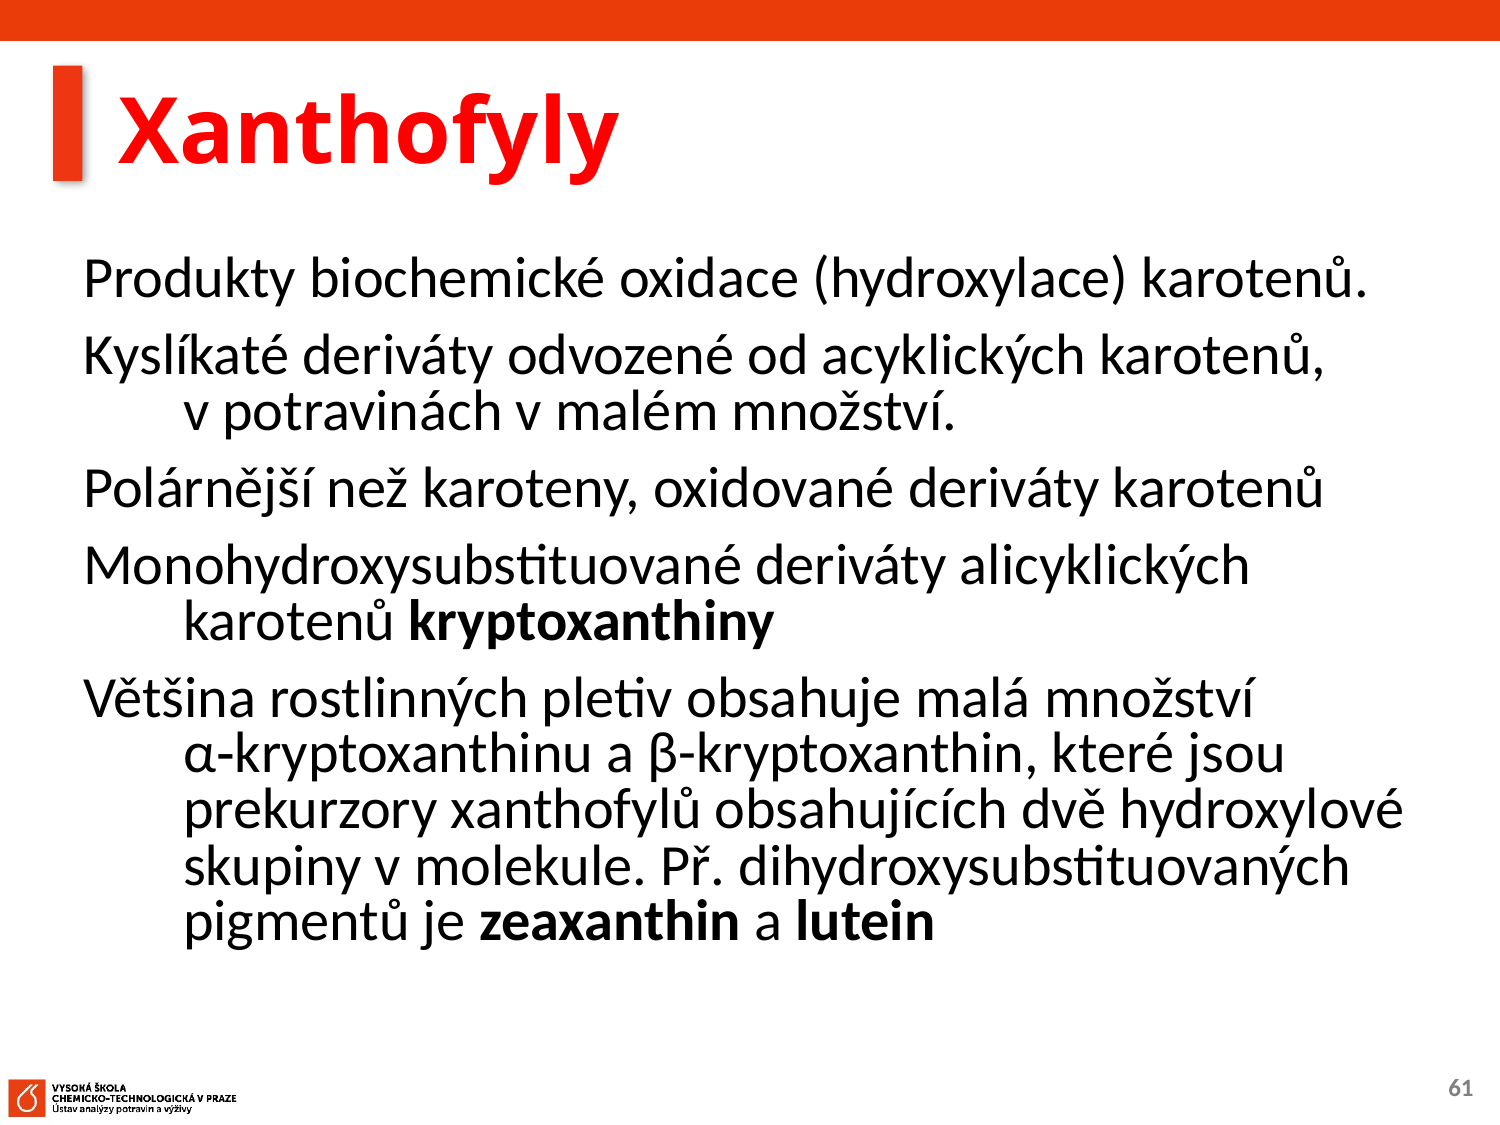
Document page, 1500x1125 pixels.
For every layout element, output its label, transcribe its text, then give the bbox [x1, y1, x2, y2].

list Produkty biochemické oxidace (hydroxylace) karotenů. Kyslíkaté deriváty odvozené od acyklických karotenů, v potravinách v malém množství. Polárnější než karoteny, oxidované deriváty karotenů Monohydroxysubstituované deriváty alicyklických karotenů kryptoxanthiny Většina rostlinných pletiv obsahuje malá množství α‑kryptoxanthinu a β-kryptoxanthin, které jsou prekurzory xanthofylů obsahujících dvě hydroxylové skupiny v molekule. Př. dihydroxysubstituovaných pigmentů je zeaxanthin a lutein [68, 245, 1425, 1094]
picture [0, 1071, 244, 1125]
title Xanthofyly [103, 59, 1460, 208]
